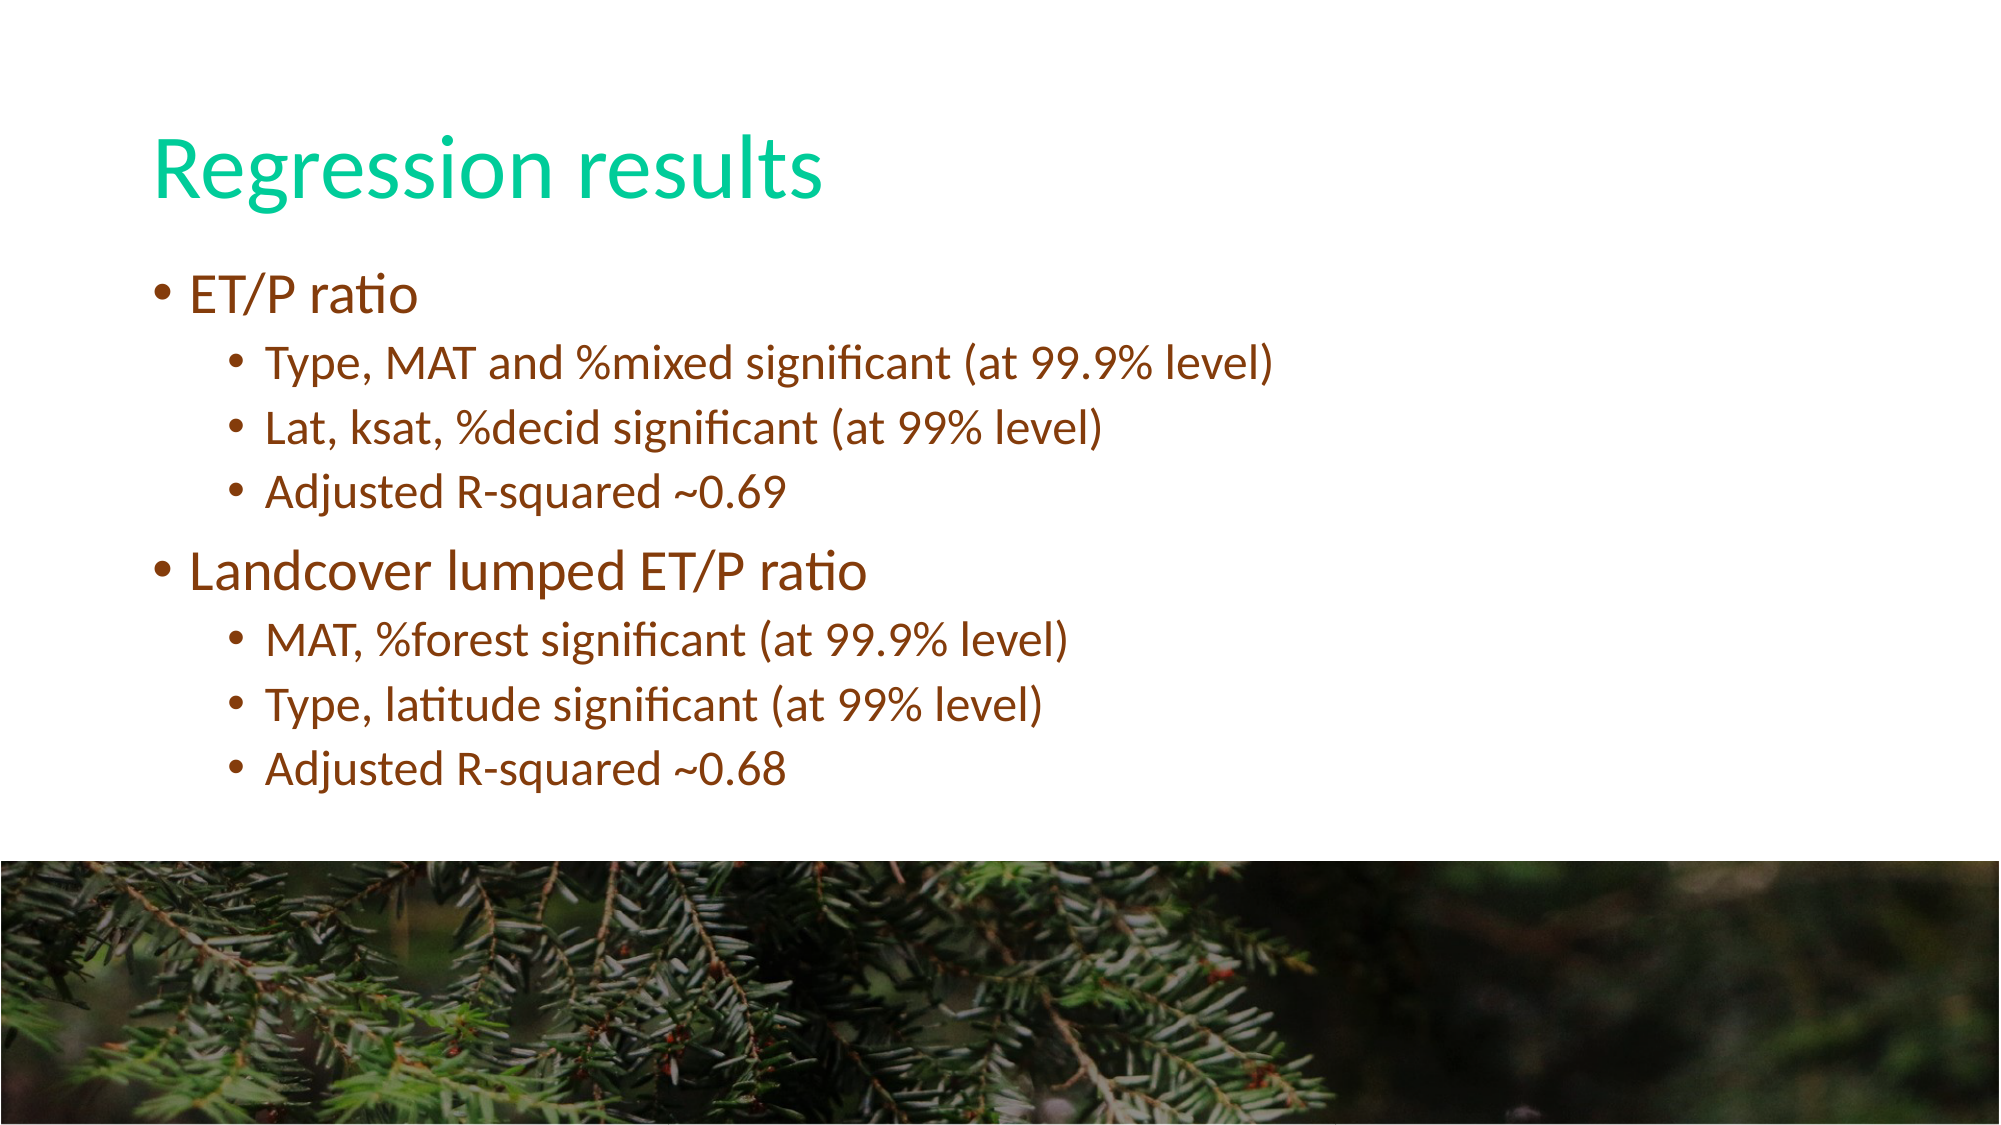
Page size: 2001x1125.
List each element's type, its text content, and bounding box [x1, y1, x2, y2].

list ET/P ratio Type, MAT and %mixed significant (at 99.9% level) Lat, ksat, %decid significant (at 99% level) Adjusted R-squared ~0.69 Landcover lumped ET/P ratio MAT, %forest significant (at 99.9% level) Type, latitude significant (at 99% level) Adjusted R-squared ~0.68 [137, 255, 1863, 861]
title Regression results [137, 59, 1863, 255]
picture [0, 861, 2000, 1125]
